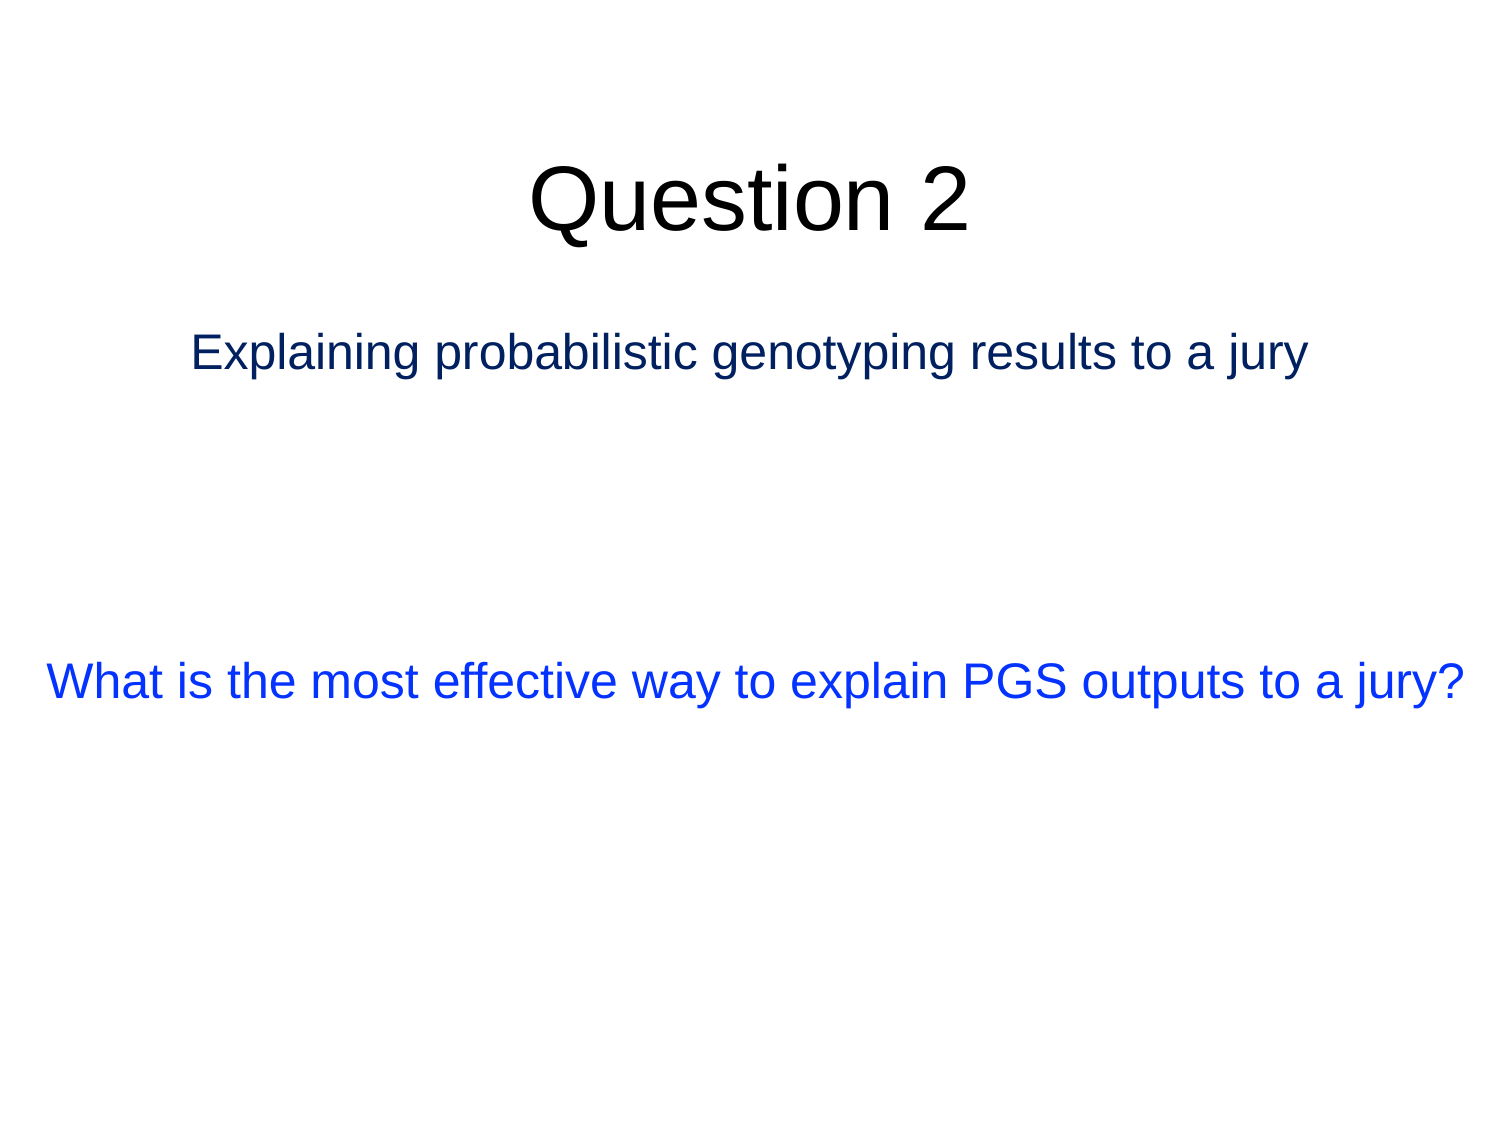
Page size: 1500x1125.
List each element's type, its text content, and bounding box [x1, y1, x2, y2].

text_box What is the most effective way to explain PGS outputs to a jury? [26, 610, 1500, 716]
text_box Explaining probabilistic genotyping results to a jury [175, 312, 1325, 388]
title Question 2 [112, 99, 1388, 288]
